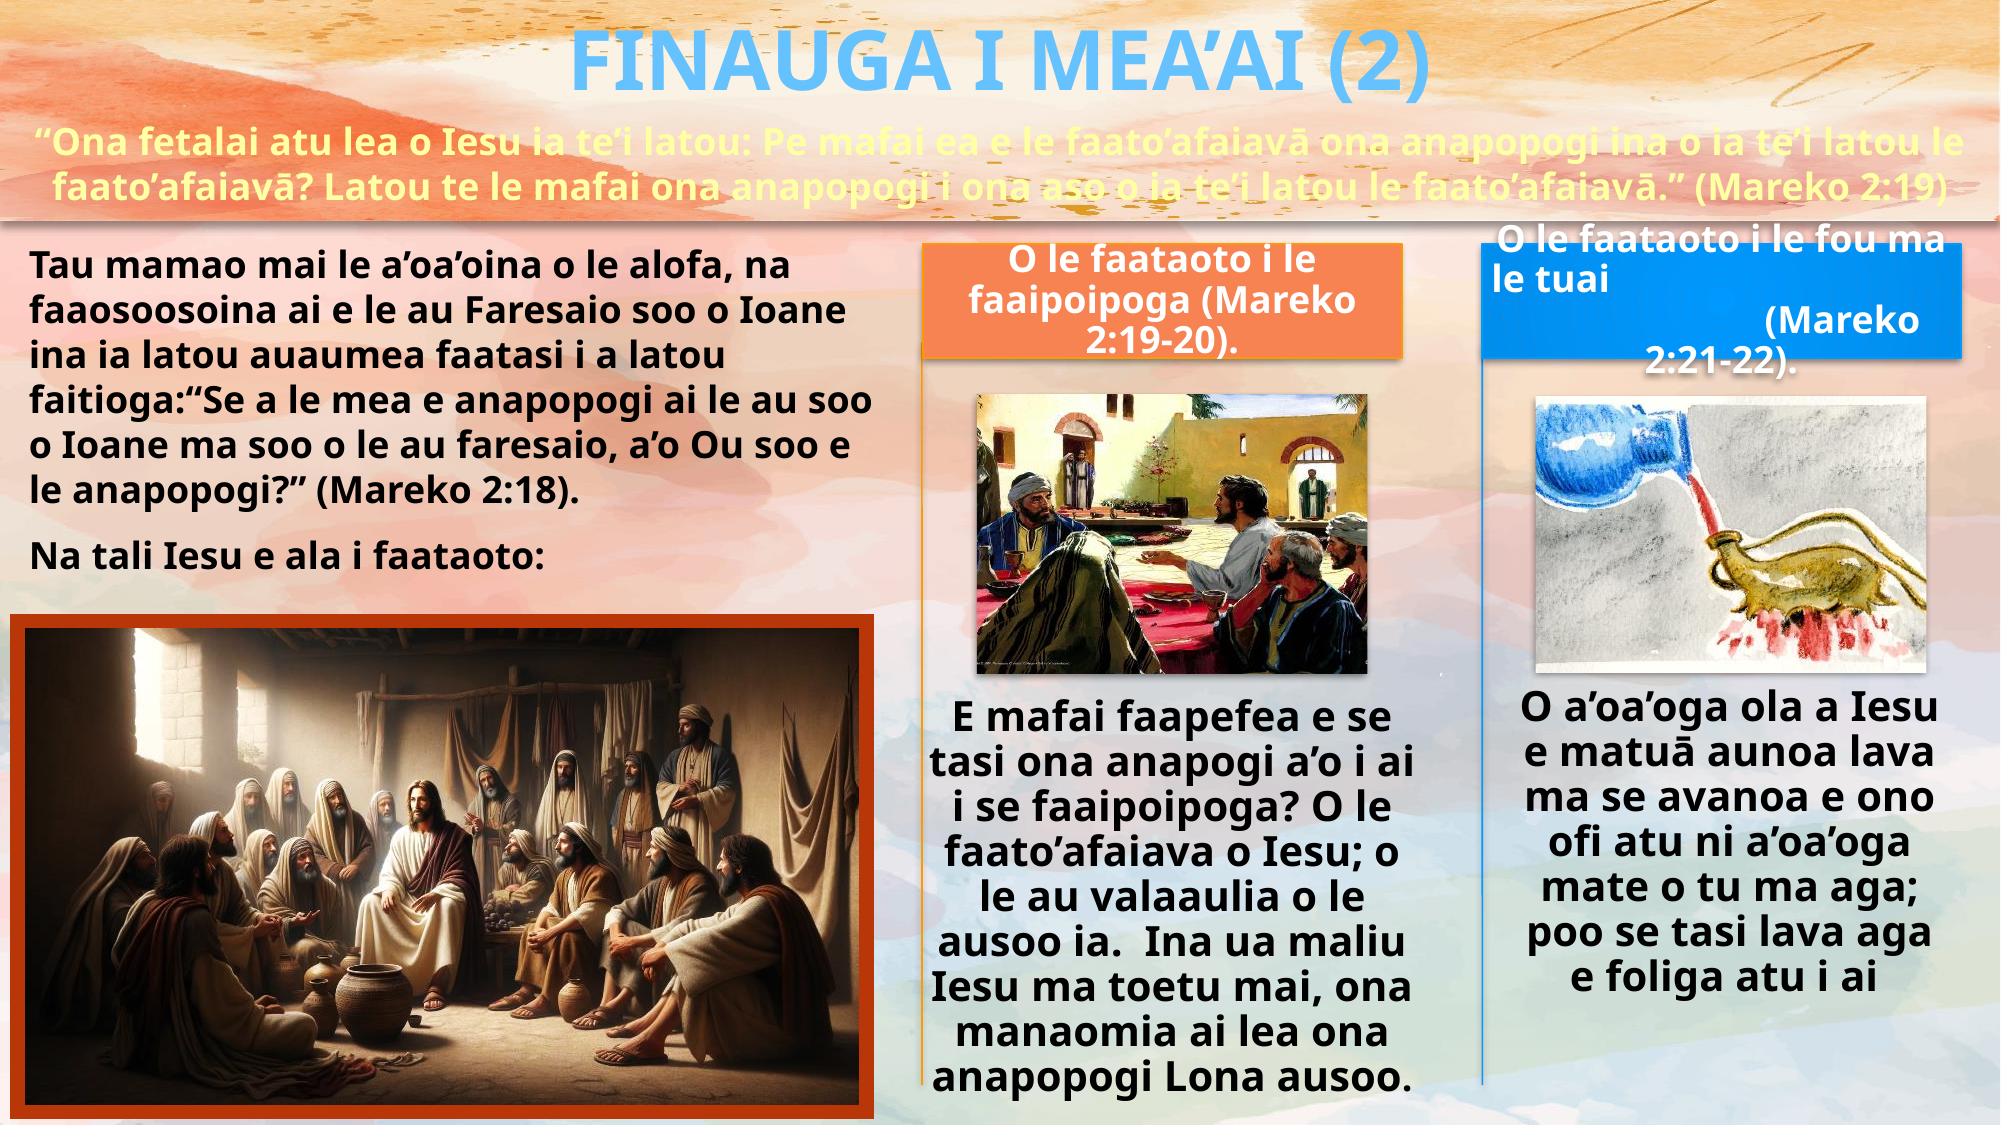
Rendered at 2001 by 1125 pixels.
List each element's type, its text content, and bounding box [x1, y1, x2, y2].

picture [1504, 230, 1518, 243]
picture [1724, 236, 1733, 243]
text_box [912, 248, 1962, 1105]
picture [1780, 223, 1823, 243]
picture [1544, 223, 1587, 243]
text_box FINAUGA I MEA’AI (2) [0, 0, 2000, 115]
text_box Tau mamao mai le a’oa’oina o le alofa, na faaosoosoina ai e le au Faresaio soo o Ioane ina ia latou auaumea faatasi i a latou faitioga:“Se a le mea e anapopogi ai le au soo o Ioane ma soo o le au faresaio, a’o Ou soo e le anapopogi?” (Mareko 2:18). [13, 233, 900, 519]
text_box Na tali Iesu e ala i faataoto: [13, 524, 900, 585]
picture [1895, 236, 1902, 243]
picture [1684, 236, 1693, 243]
picture [1907, 236, 1914, 243]
text_box [0, 215, 2000, 223]
picture [1836, 236, 1845, 243]
text_box “Ona fetalai atu lea o Iesu ia te’i latou: Pe mafai ea e le faato’afaiavā ona anapopogi ina o ia te’i latou le faato’afaiavā? Latou te le mafai ona anapopogi i ona aso o ia te’i latou le faato’afaiavā.” (Mareko 2:19) [0, 115, 2000, 215]
picture [0, 0, 2001, 1125]
picture [1587, 223, 1774, 243]
